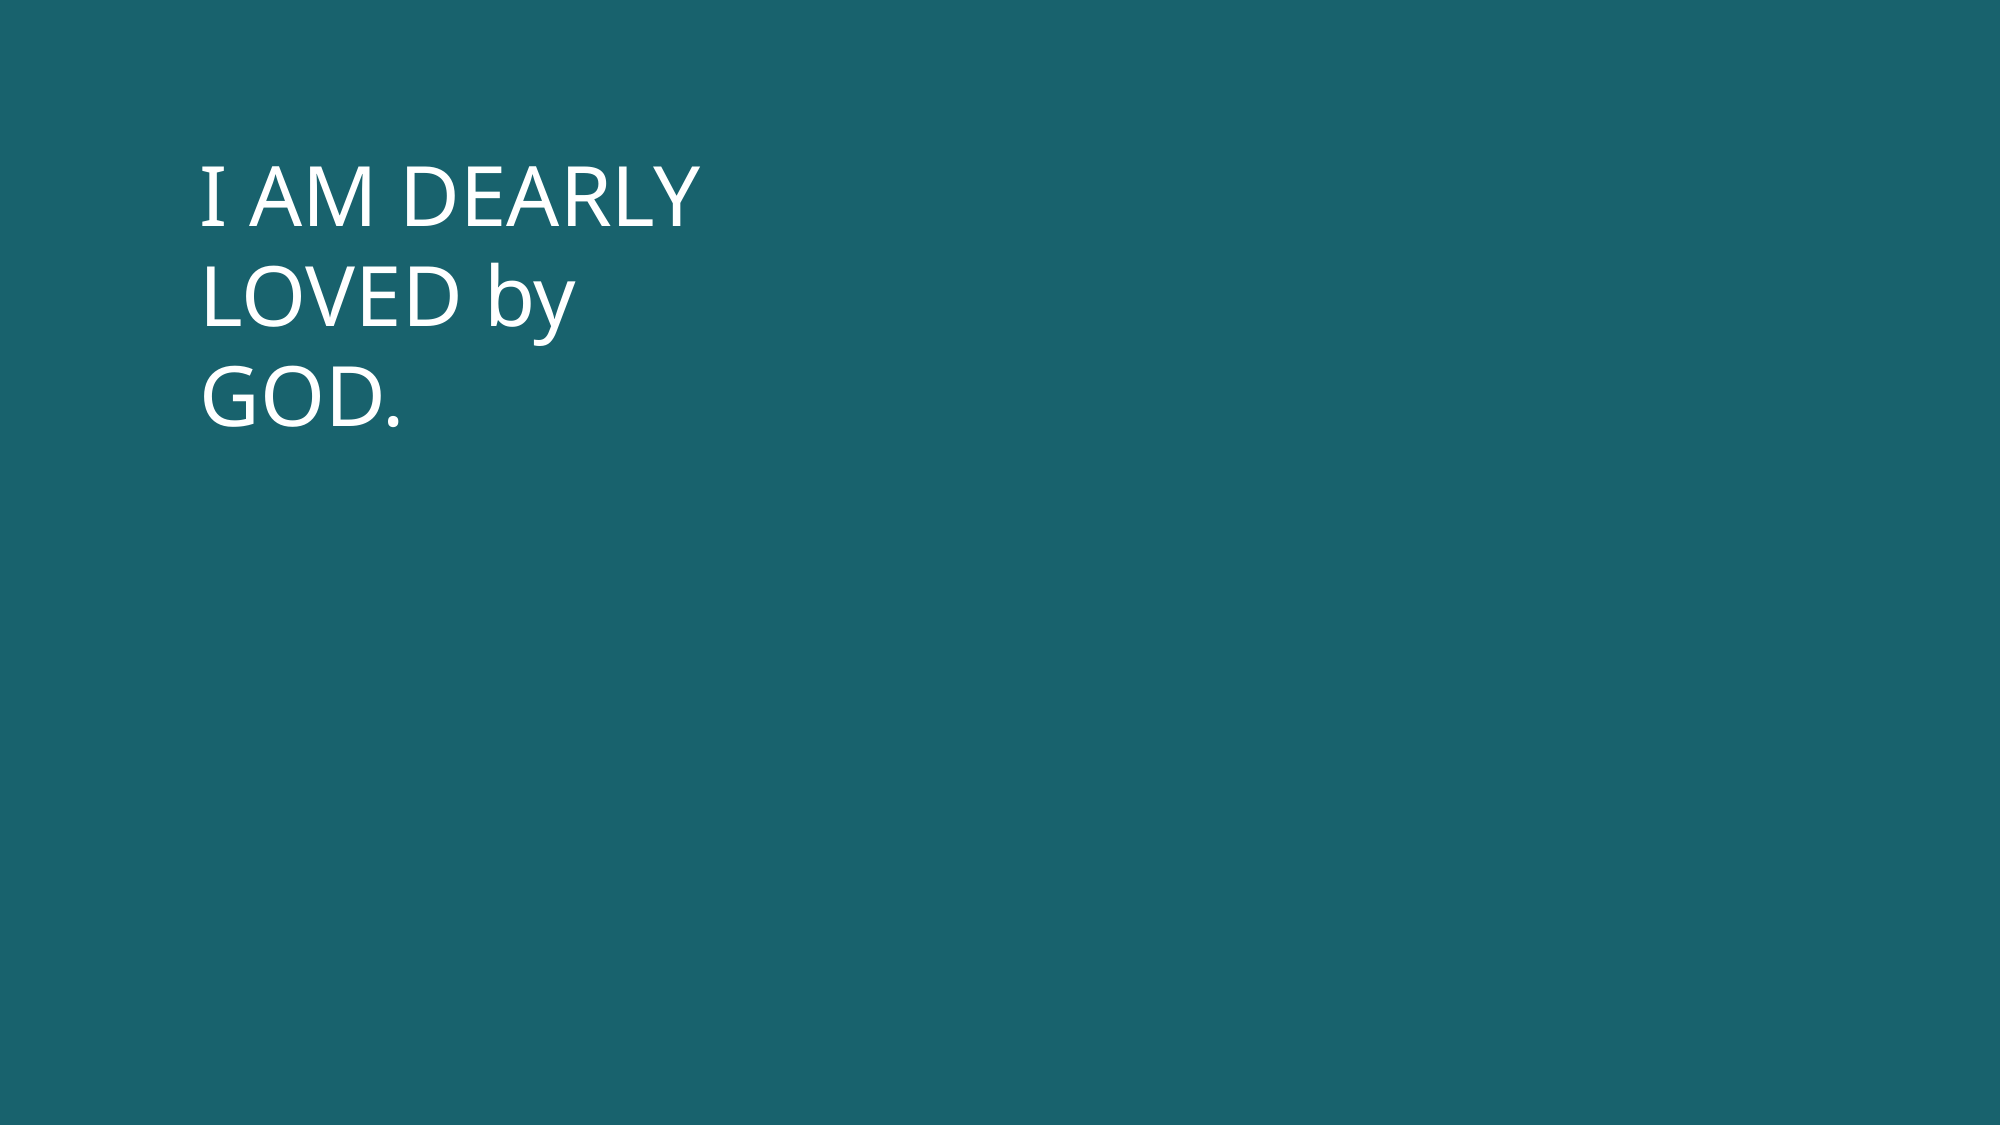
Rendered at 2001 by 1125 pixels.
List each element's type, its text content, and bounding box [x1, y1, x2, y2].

text_box I AM DEARLY LOVED by GOD. [184, 135, 805, 451]
